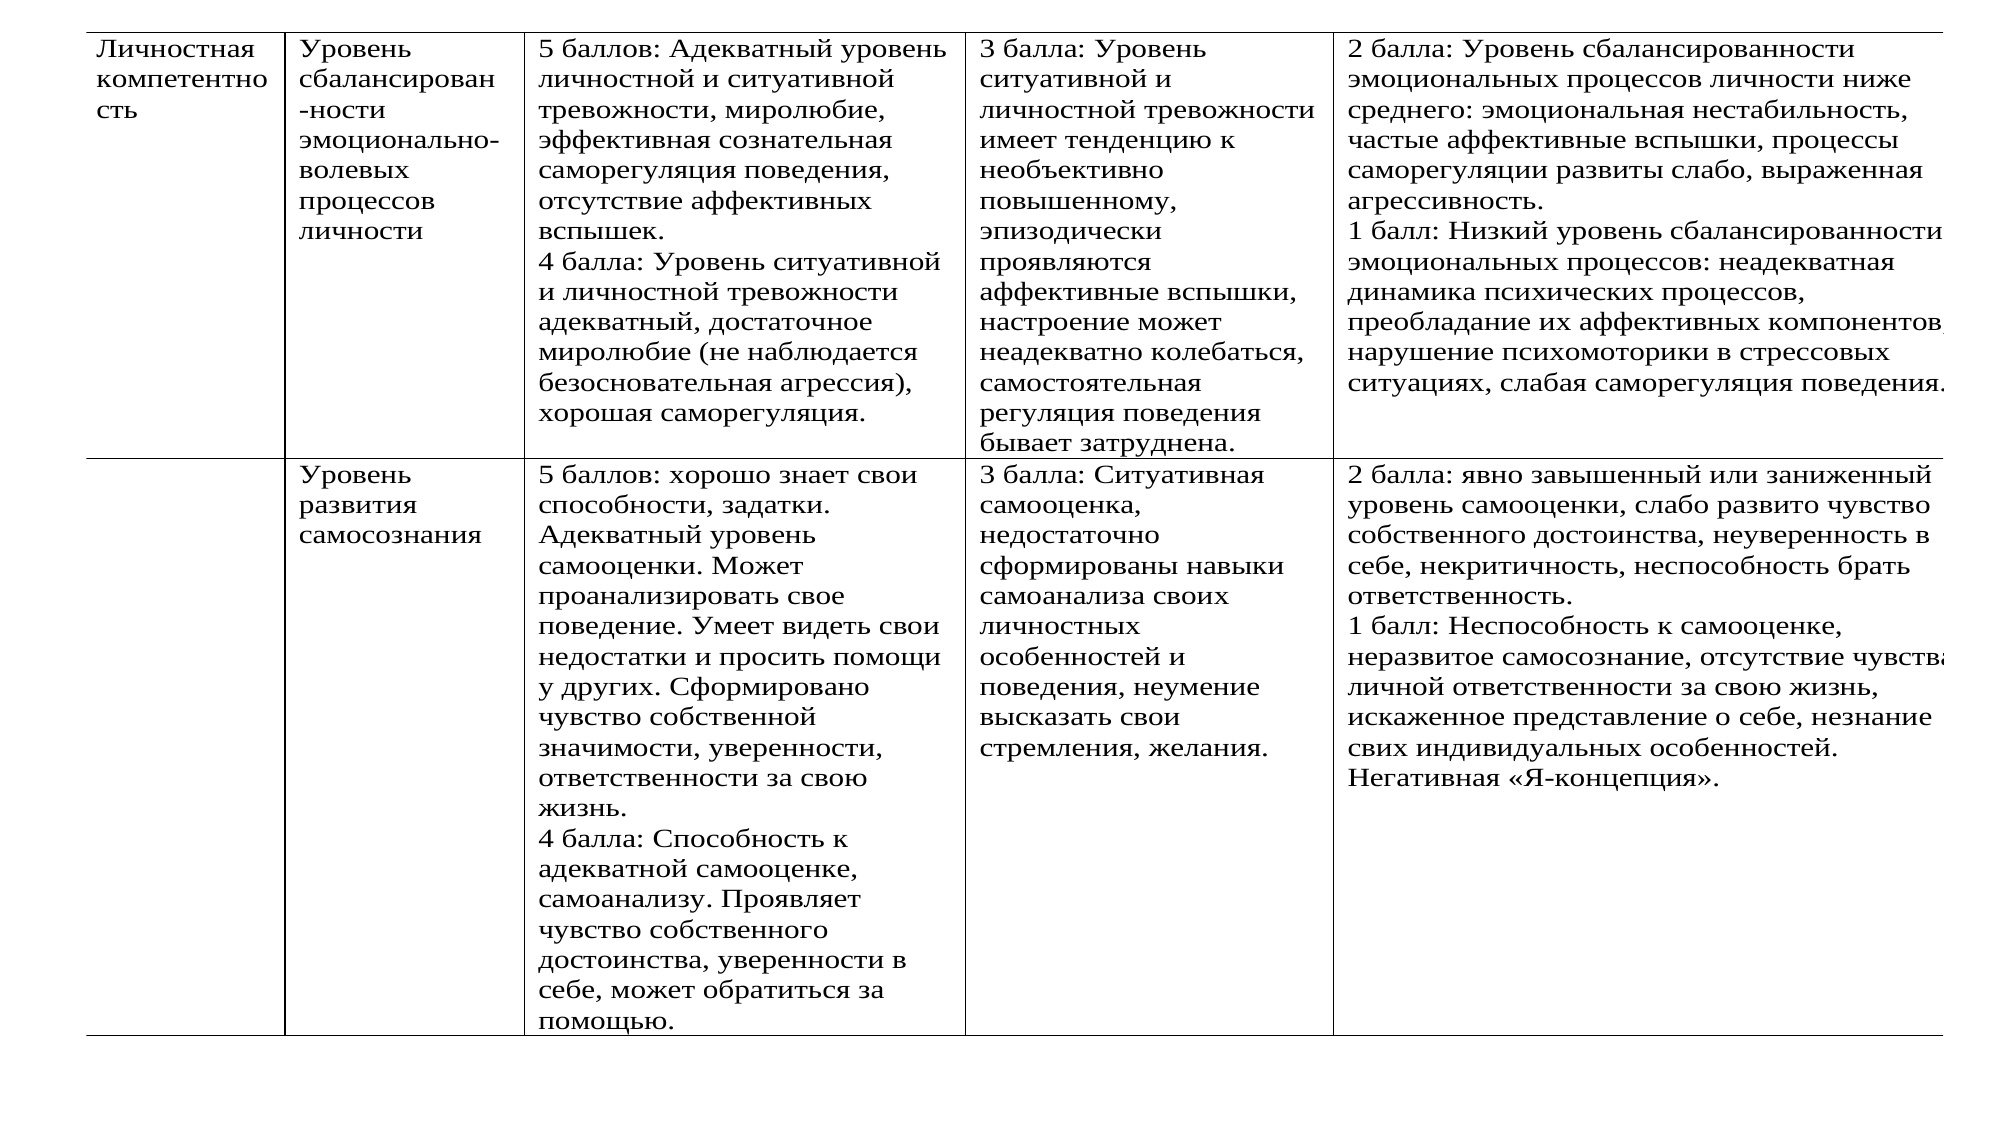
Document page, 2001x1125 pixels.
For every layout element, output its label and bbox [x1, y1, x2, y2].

list [86, 31, 1944, 1078]
